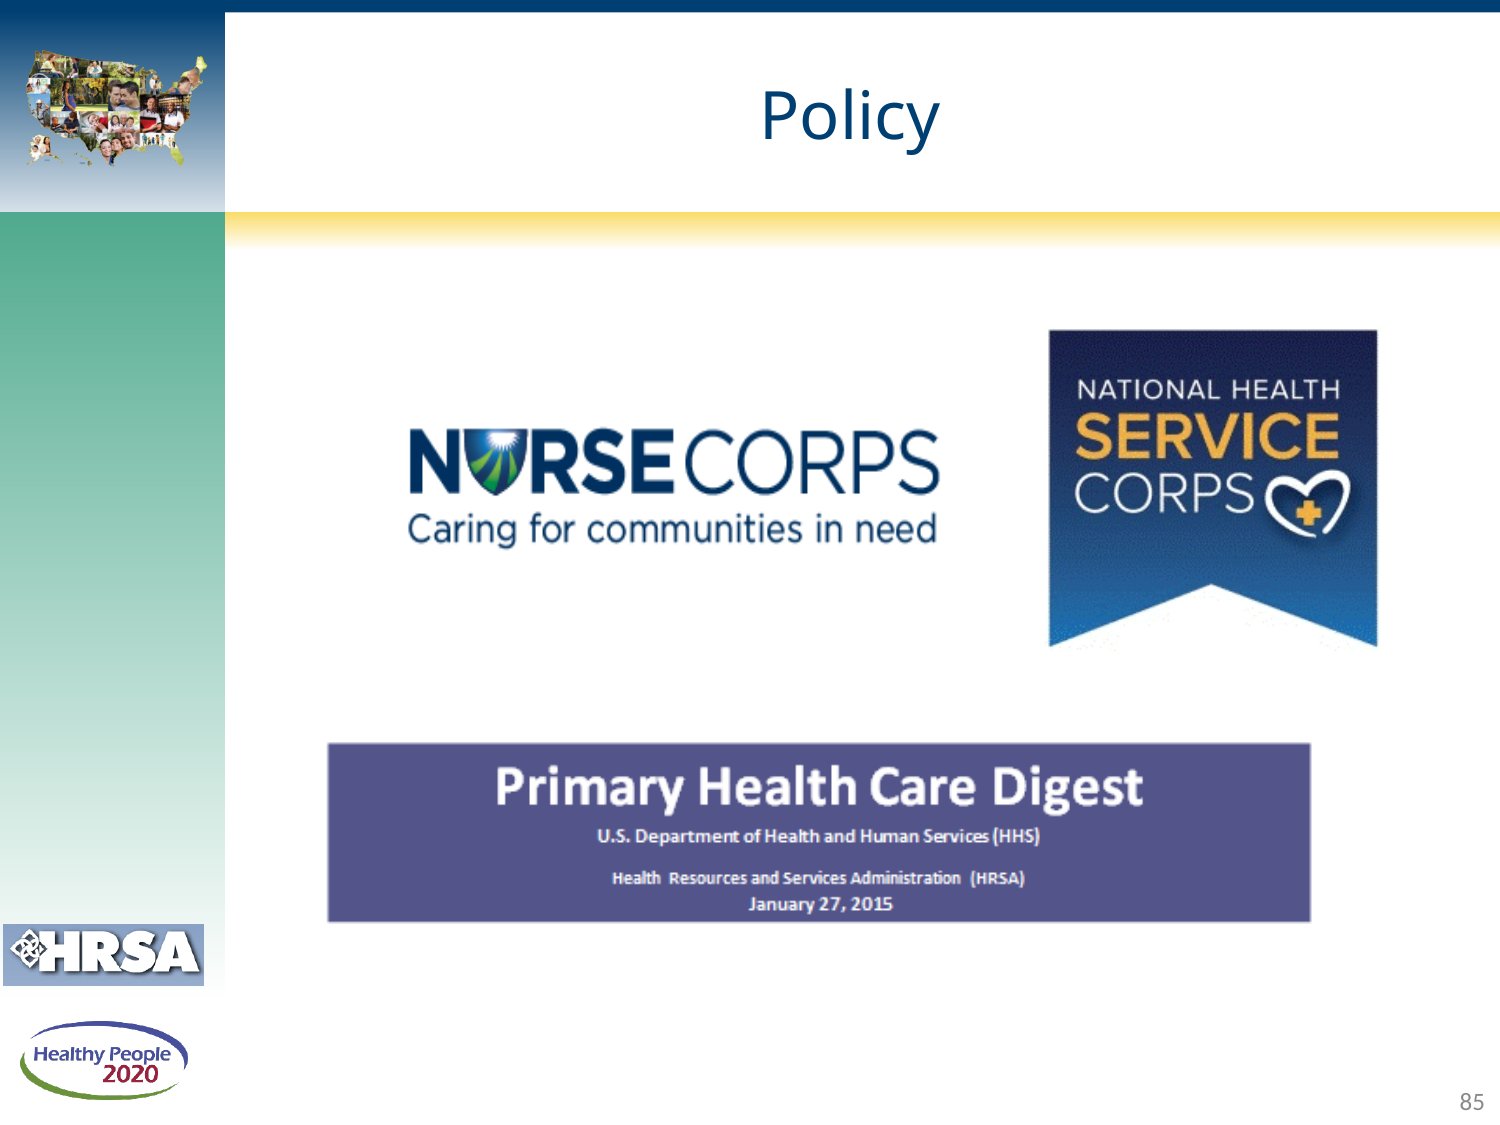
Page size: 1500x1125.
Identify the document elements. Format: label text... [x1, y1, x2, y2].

picture [20, 1021, 188, 1100]
picture [319, 724, 1326, 941]
picture [24, 50, 208, 169]
picture [3, 924, 205, 986]
title Policy [237, 24, 1463, 200]
text_box [374, 393, 975, 585]
text_box 85 [1437, 1062, 1500, 1125]
text_box [1044, 325, 1382, 653]
